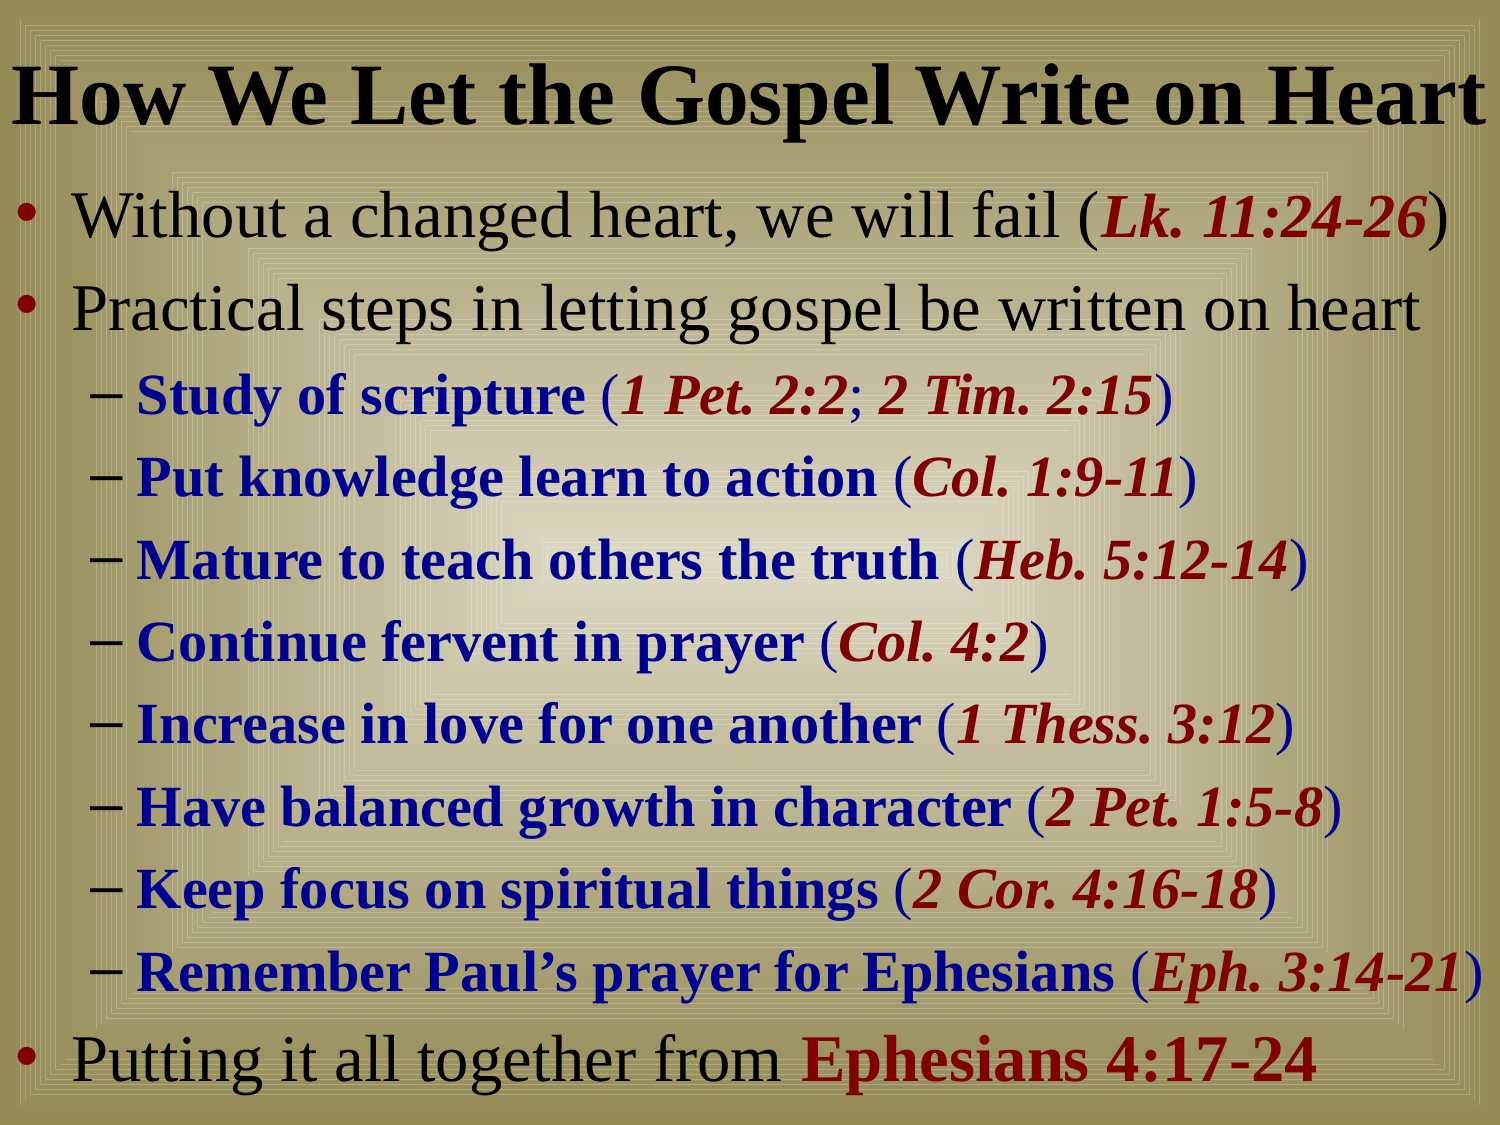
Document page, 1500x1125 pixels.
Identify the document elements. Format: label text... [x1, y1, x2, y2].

list Without a changed heart, we will fail (Lk. 11:24-26) Practical steps in letting gospel be written on heart Study of scripture (1 Pet. 2:2; 2 Tim. 2:15) Put knowledge learn to action (Col. 1:9-11) Mature to teach others the truth (Heb. 5:12-14) Continue fervent in prayer (Col. 4:2) Increase in love for one another (1 Thess. 3:12) Have balanced growth in character (2 Pet. 1:5-8) Keep focus on spiritual things (2 Cor. 4:16-18) Remember Paul’s prayer for Ephesians (Eph. 3:14-21) Putting it all together from Ephesians 4:17-24 [0, 163, 1500, 1125]
title How We Let the Gospel Write on Heart [0, 0, 1500, 163]
